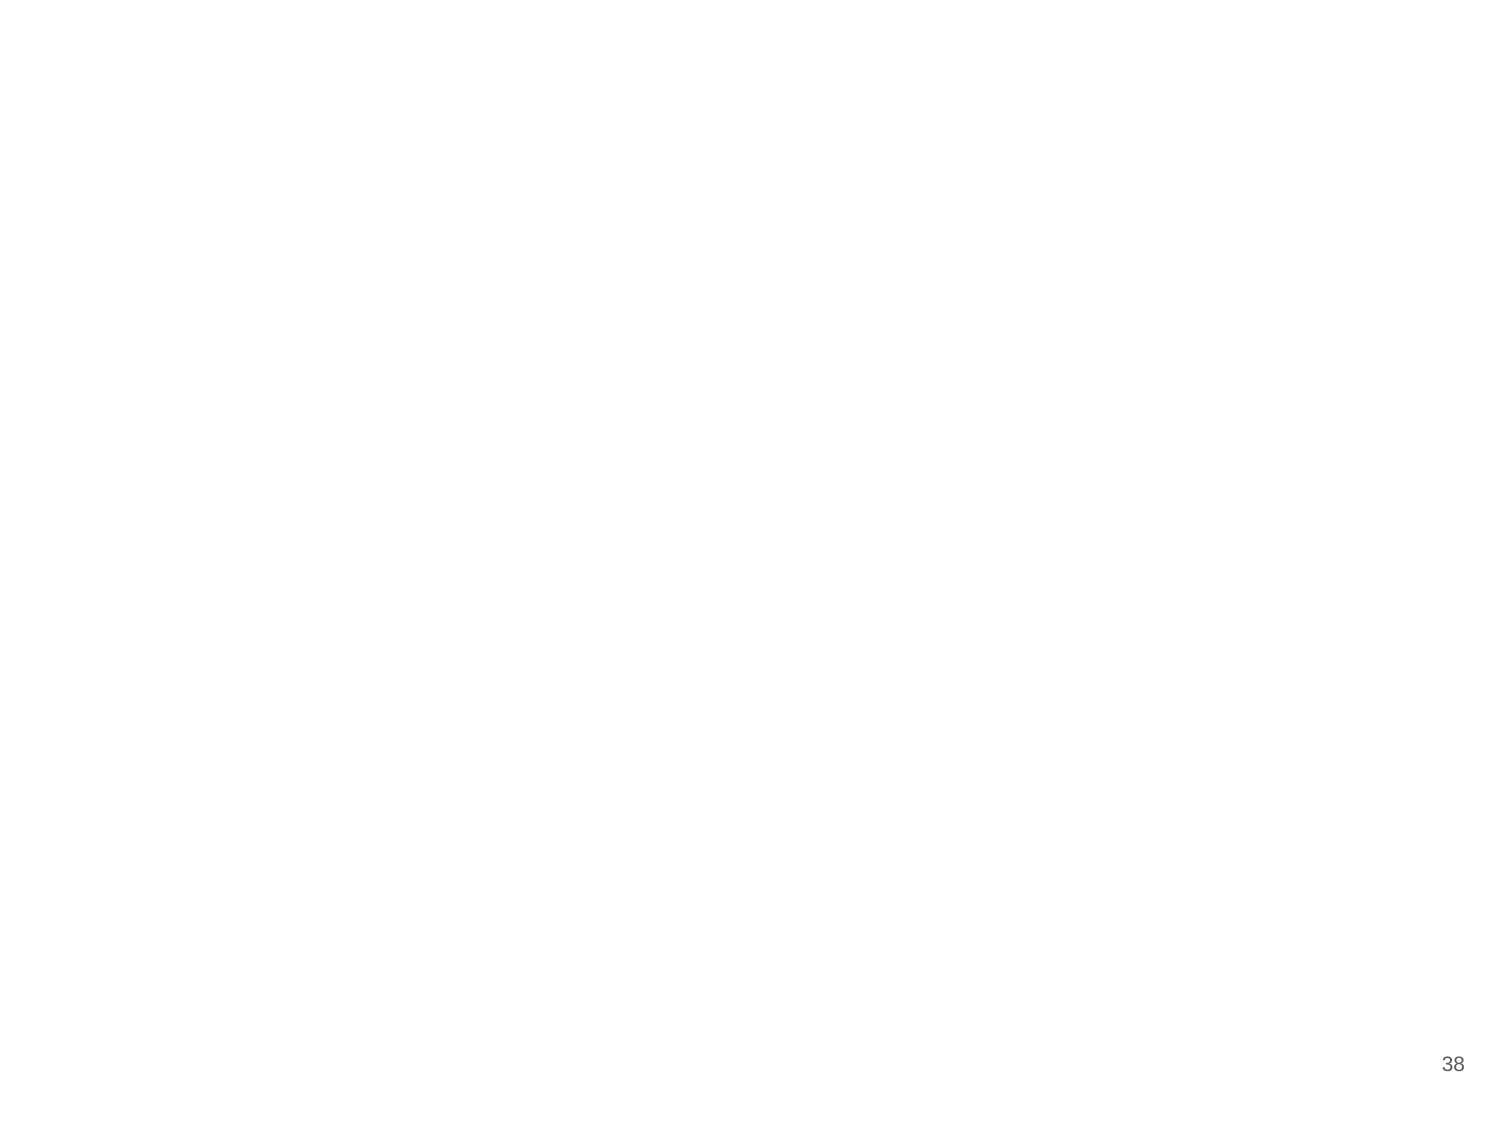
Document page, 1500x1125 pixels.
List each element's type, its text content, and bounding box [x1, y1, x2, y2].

slide_number 38 [1389, 1019, 1480, 1106]
